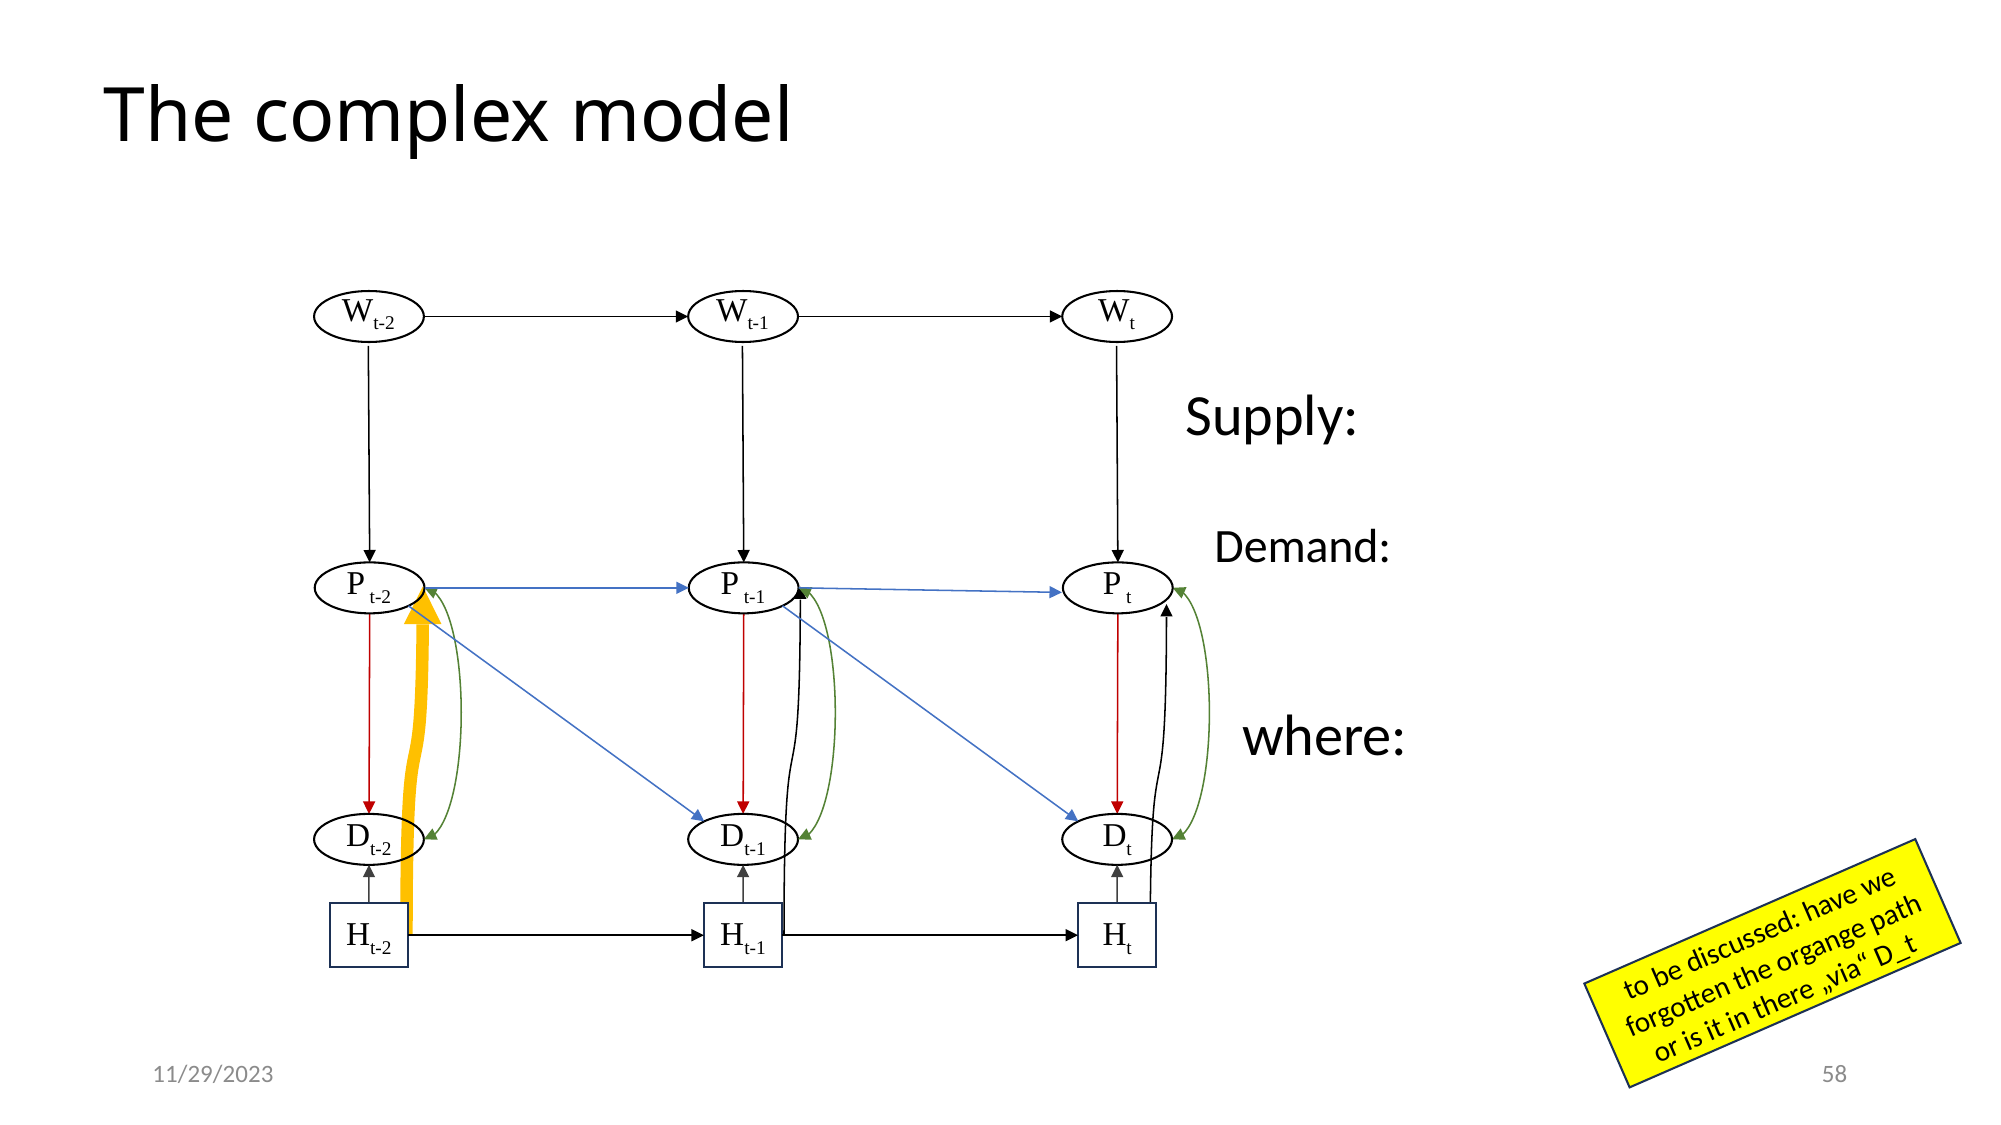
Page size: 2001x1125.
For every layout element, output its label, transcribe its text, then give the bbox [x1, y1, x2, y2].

slide_number 58 [1412, 1042, 1863, 1103]
title The complex model [88, 35, 1920, 199]
text_box to be discussed: have we forgotten the organge path or is it in there „via“ D_t [1582, 837, 1962, 1042]
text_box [303, 285, 1182, 968]
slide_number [137, 1042, 588, 1103]
